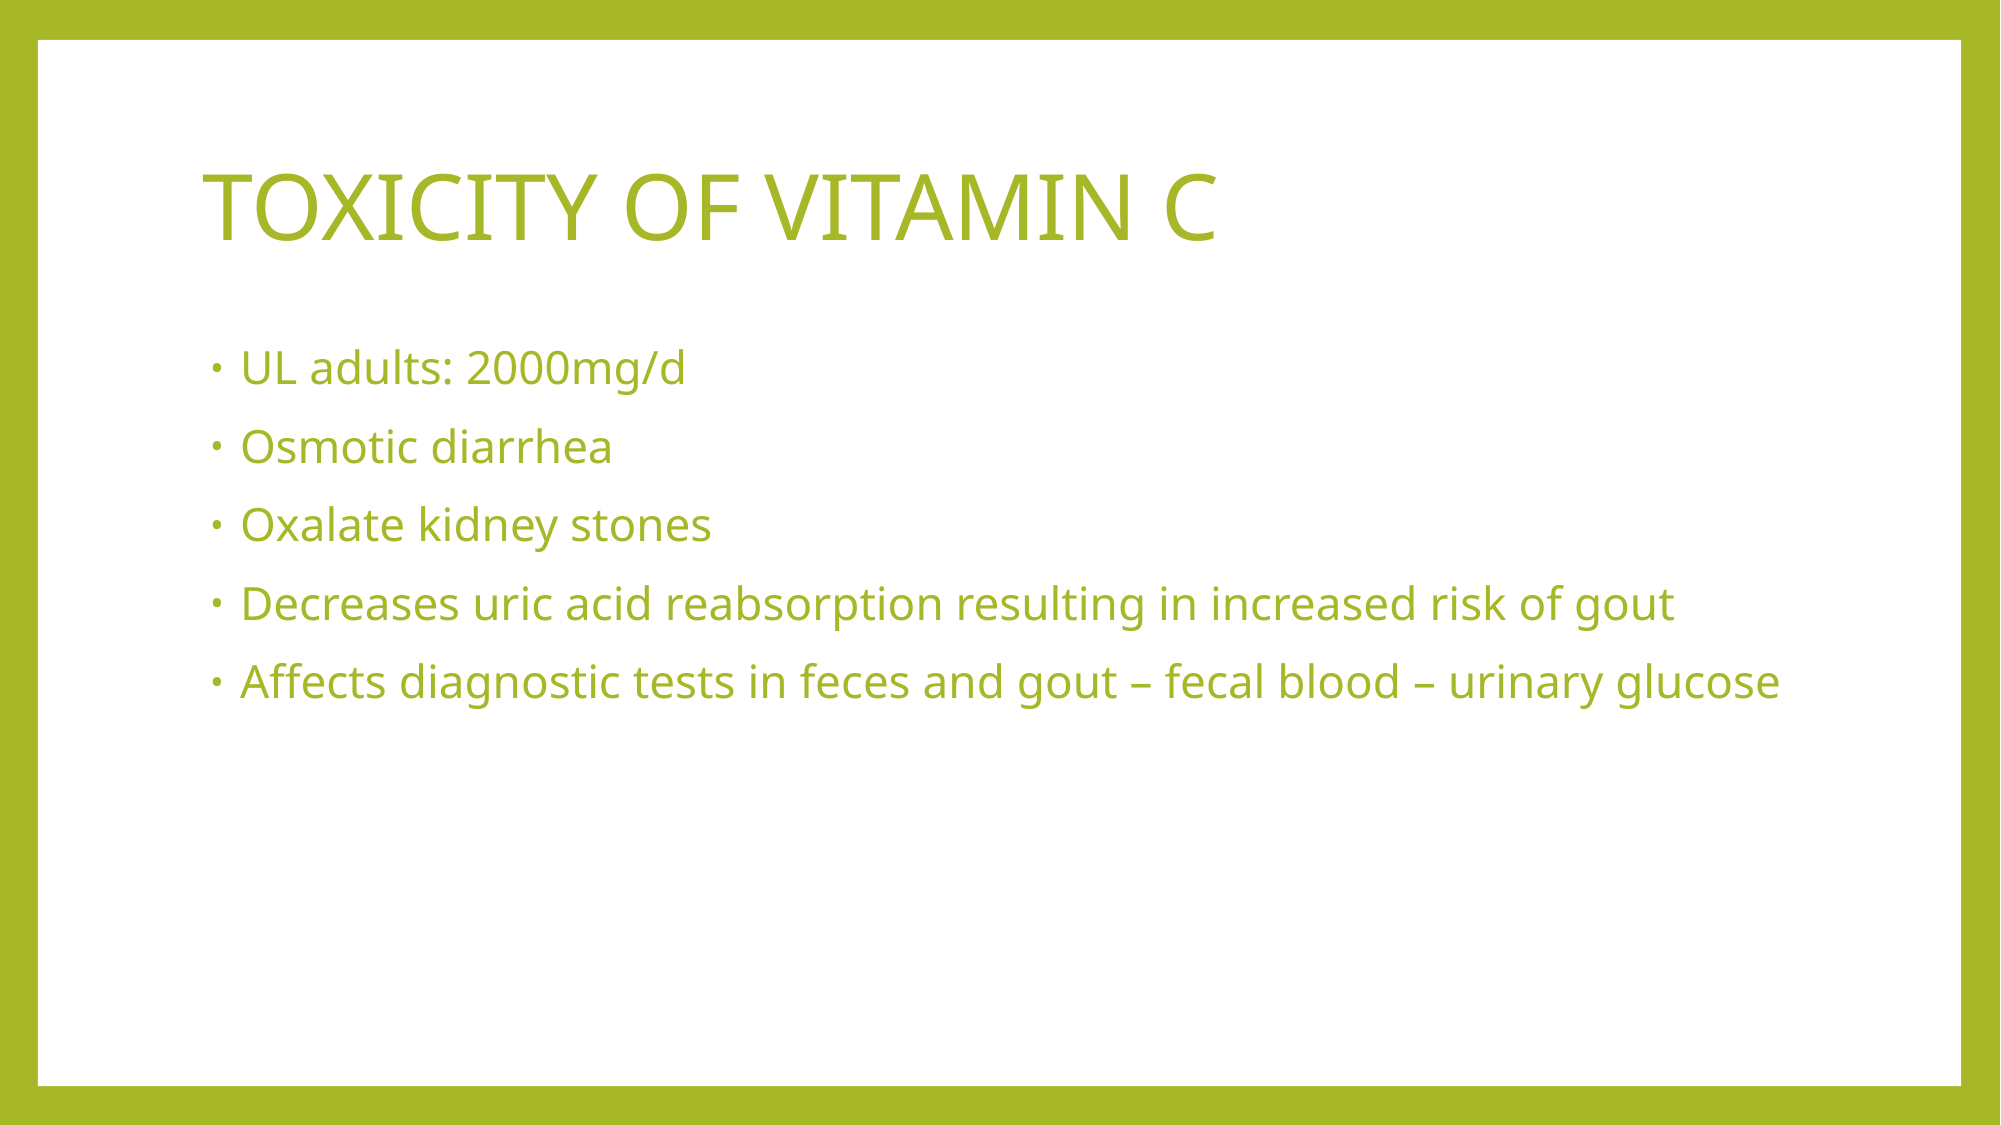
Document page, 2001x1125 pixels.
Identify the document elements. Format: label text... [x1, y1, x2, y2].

title TOXICITY OF VITAMIN C [187, 99, 1808, 323]
list UL adults: 2000mg/d Osmotic diarrhea Oxalate kidney stones Decreases uric acid reabsorption resulting in increased risk of gout Affects diagnostic tests in feces and gout – fecal blood – urinary glucose [187, 337, 1808, 1000]
